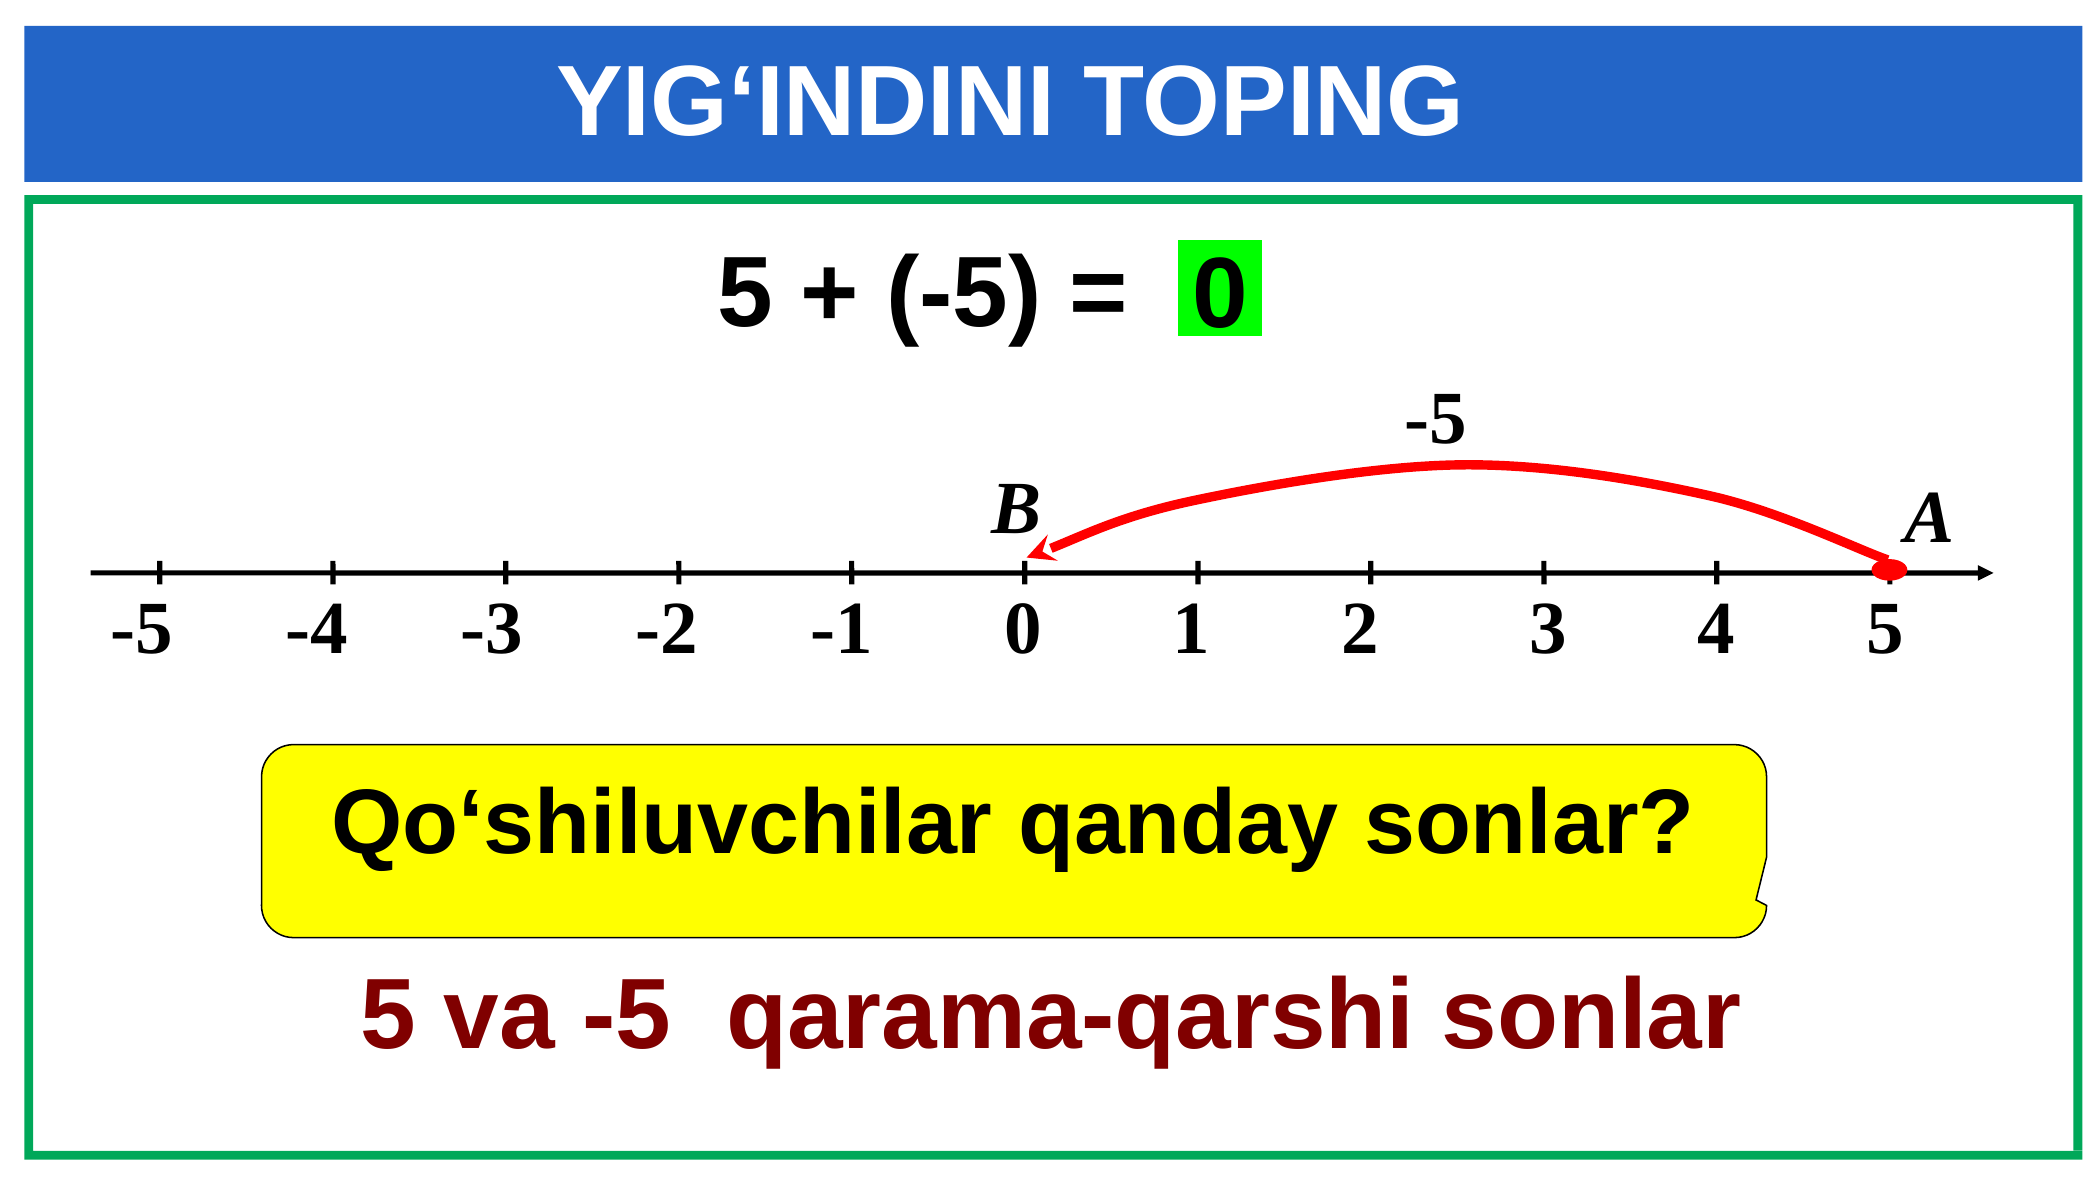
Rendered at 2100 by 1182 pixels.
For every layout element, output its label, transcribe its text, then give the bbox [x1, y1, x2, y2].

text_box 5 va -5 qarama-qarshi sonlar [345, 940, 1758, 1076]
text_box Qo‘shiluvchilar qanday sonlar? [261, 744, 1767, 938]
text_box В [976, 451, 1096, 503]
text_box 0 [1178, 240, 1262, 335]
text_box YIG‘INDINI TOPING [59, 28, 1963, 163]
text_box [1182, 464, 1739, 503]
text_box 5 + (-5) = [651, 219, 1195, 355]
text_box А [1889, 460, 2008, 503]
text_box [90, 503, 2018, 655]
text_box -5 [1389, 361, 1527, 467]
